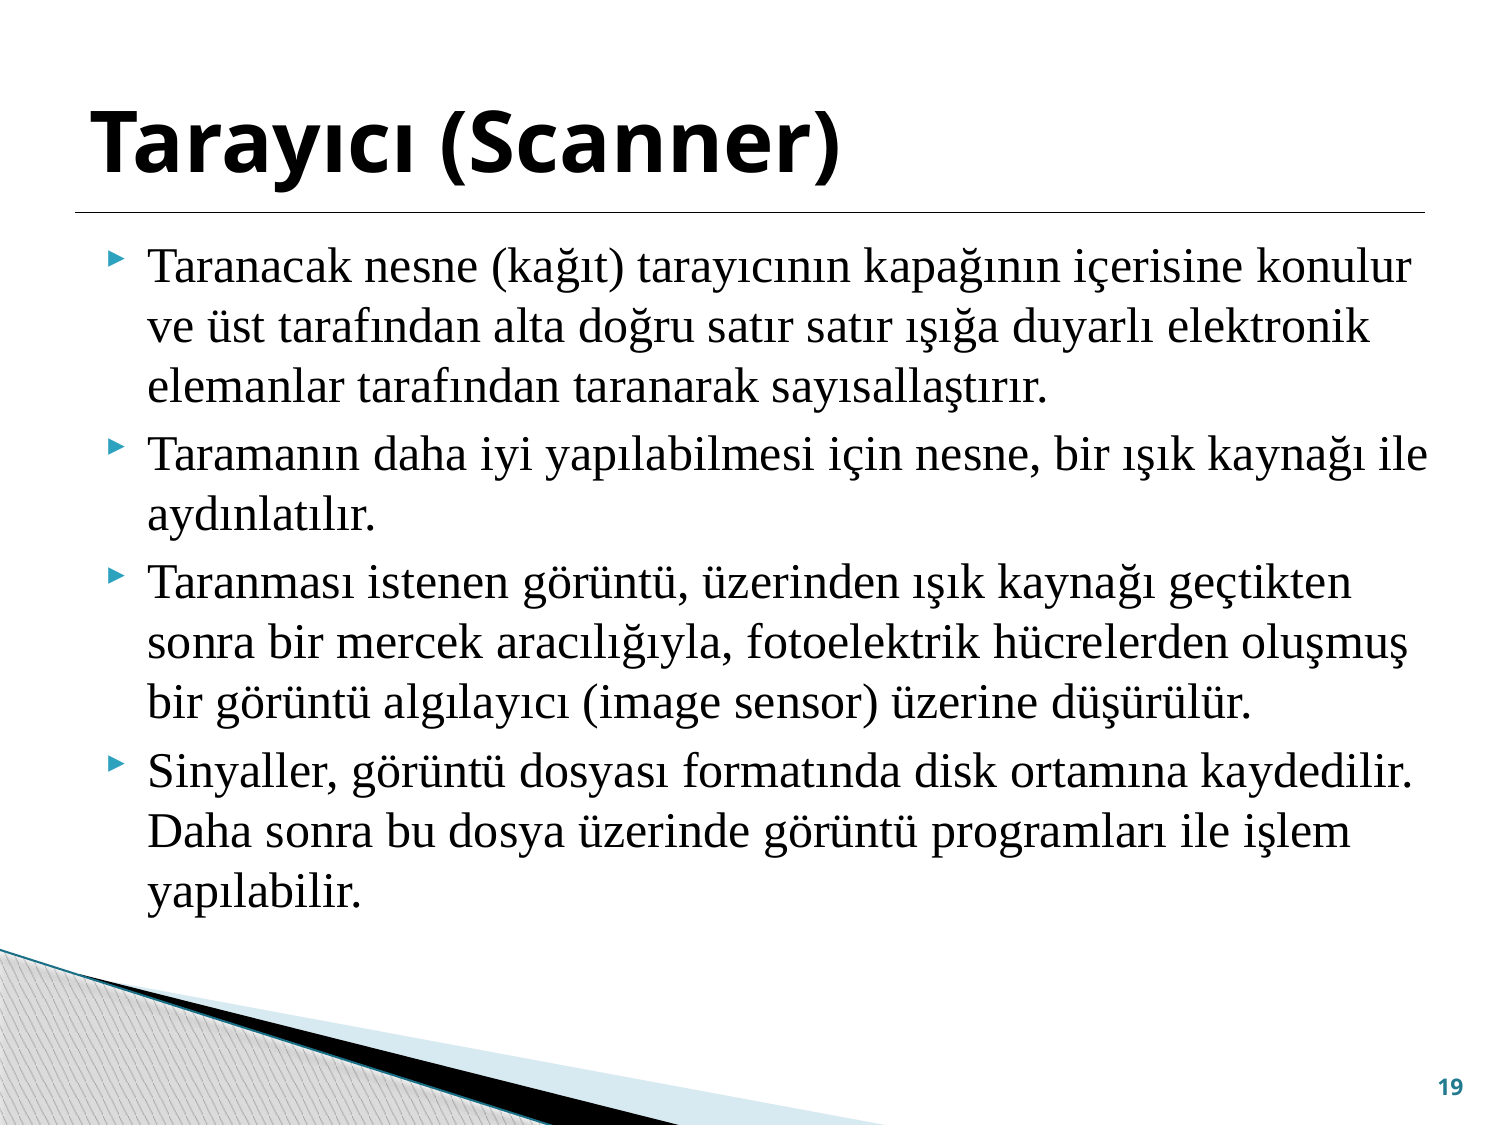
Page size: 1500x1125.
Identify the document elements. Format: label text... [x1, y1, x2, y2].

slide_number 19 [1362, 1051, 1479, 1112]
list Taranacak nesne (kağıt) tarayıcının kapağının içerisine konulur ve üst tarafından alta doğru satır satır ışığa duyarlı elektronik elemanlar tarafından taranarak sayısallaştırır. Taramanın daha iyi yapılabilmesi için nesne, bir ışık kaynağı ile aydınlatılır. Taranması istenen görüntü, üzerinden ışık kaynağı geçtikten sonra bir mercek aracılığıyla, fotoelektrik hücrelerden oluşmuş bir görüntü algılayıcı (image sensor) üzerine düşürülür. Sinyaller, görüntü dosyası formatında disk ortamına kaydedilir. Daha sonra bu dosya üzerinde görüntü programları ile işlem yapılabilir. [72, 224, 1475, 988]
title Tarayıcı (Scanner) [75, 45, 1425, 224]
